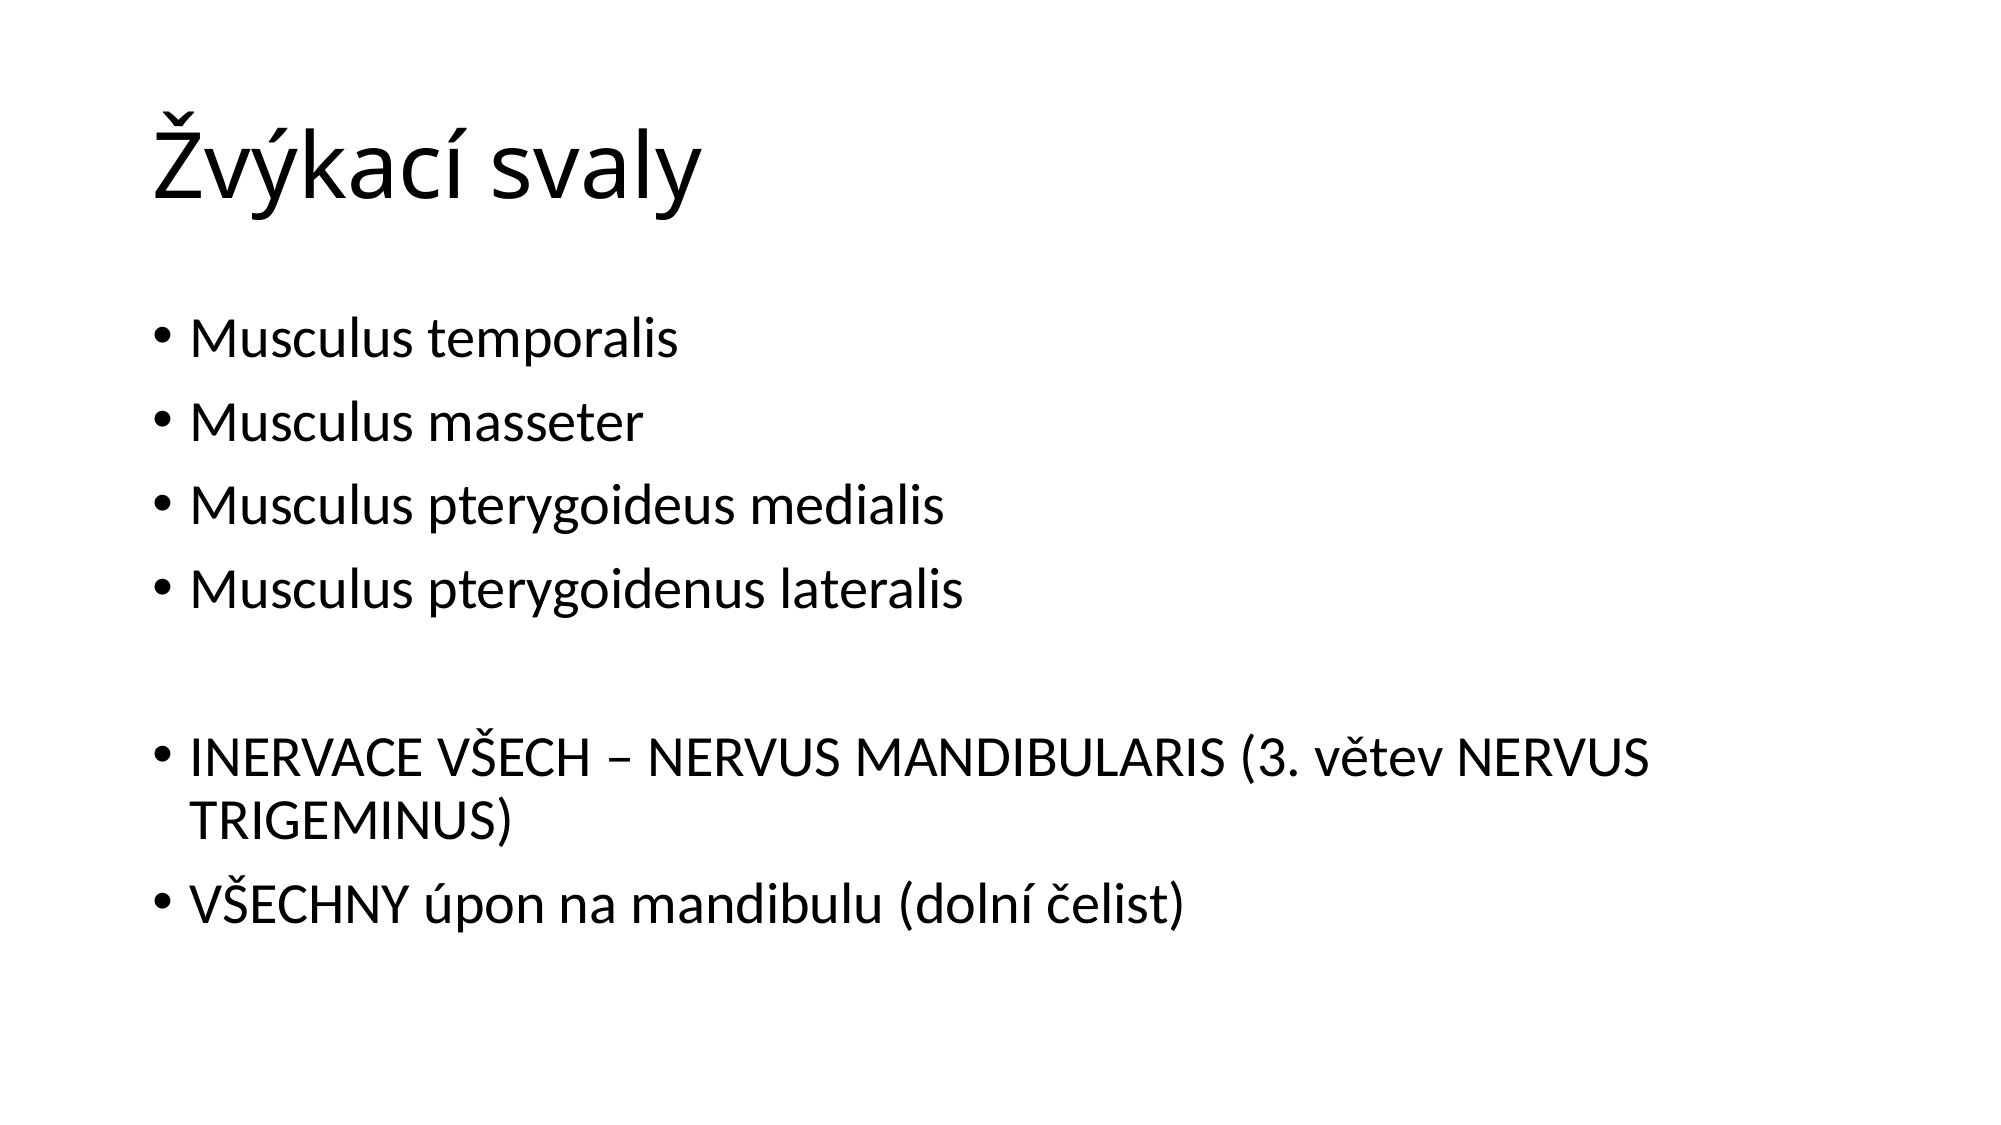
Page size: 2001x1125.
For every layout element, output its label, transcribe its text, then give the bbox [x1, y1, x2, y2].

list Musculus temporalis Musculus masseter Musculus pterygoideus medialis Musculus pterygoidenus lateralis INERVACE VŠECH – NERVUS MANDIBULARIS (3. větev NERVUS TRIGEMINUS) VŠECHNY úpon na mandibulu (dolní čelist) [137, 299, 1863, 1014]
title Žvýkací svaly [137, 59, 1863, 278]
